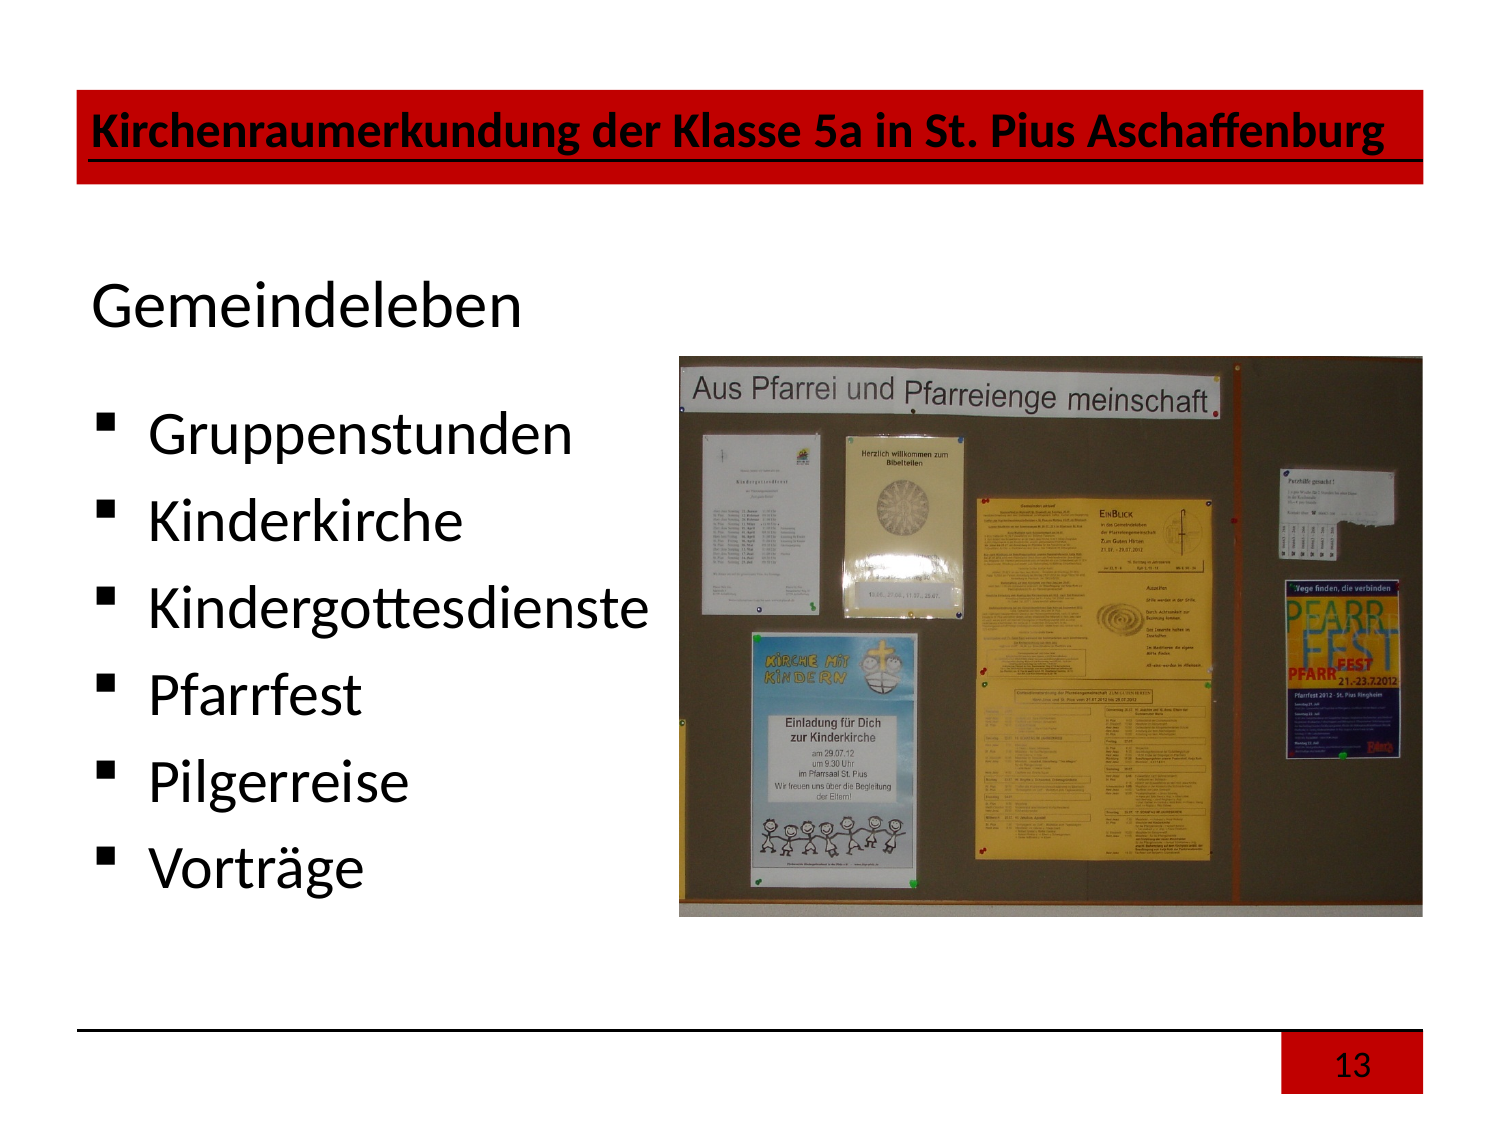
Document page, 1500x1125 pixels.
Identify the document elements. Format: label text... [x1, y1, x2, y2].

text_box Gruppenstunden Kinderkirche Kindergottesdienste Pfarrfest Pilgerreise Vorträge [76, 385, 673, 953]
picture [678, 355, 1423, 918]
text_box Gemeindeleben [76, 253, 632, 349]
